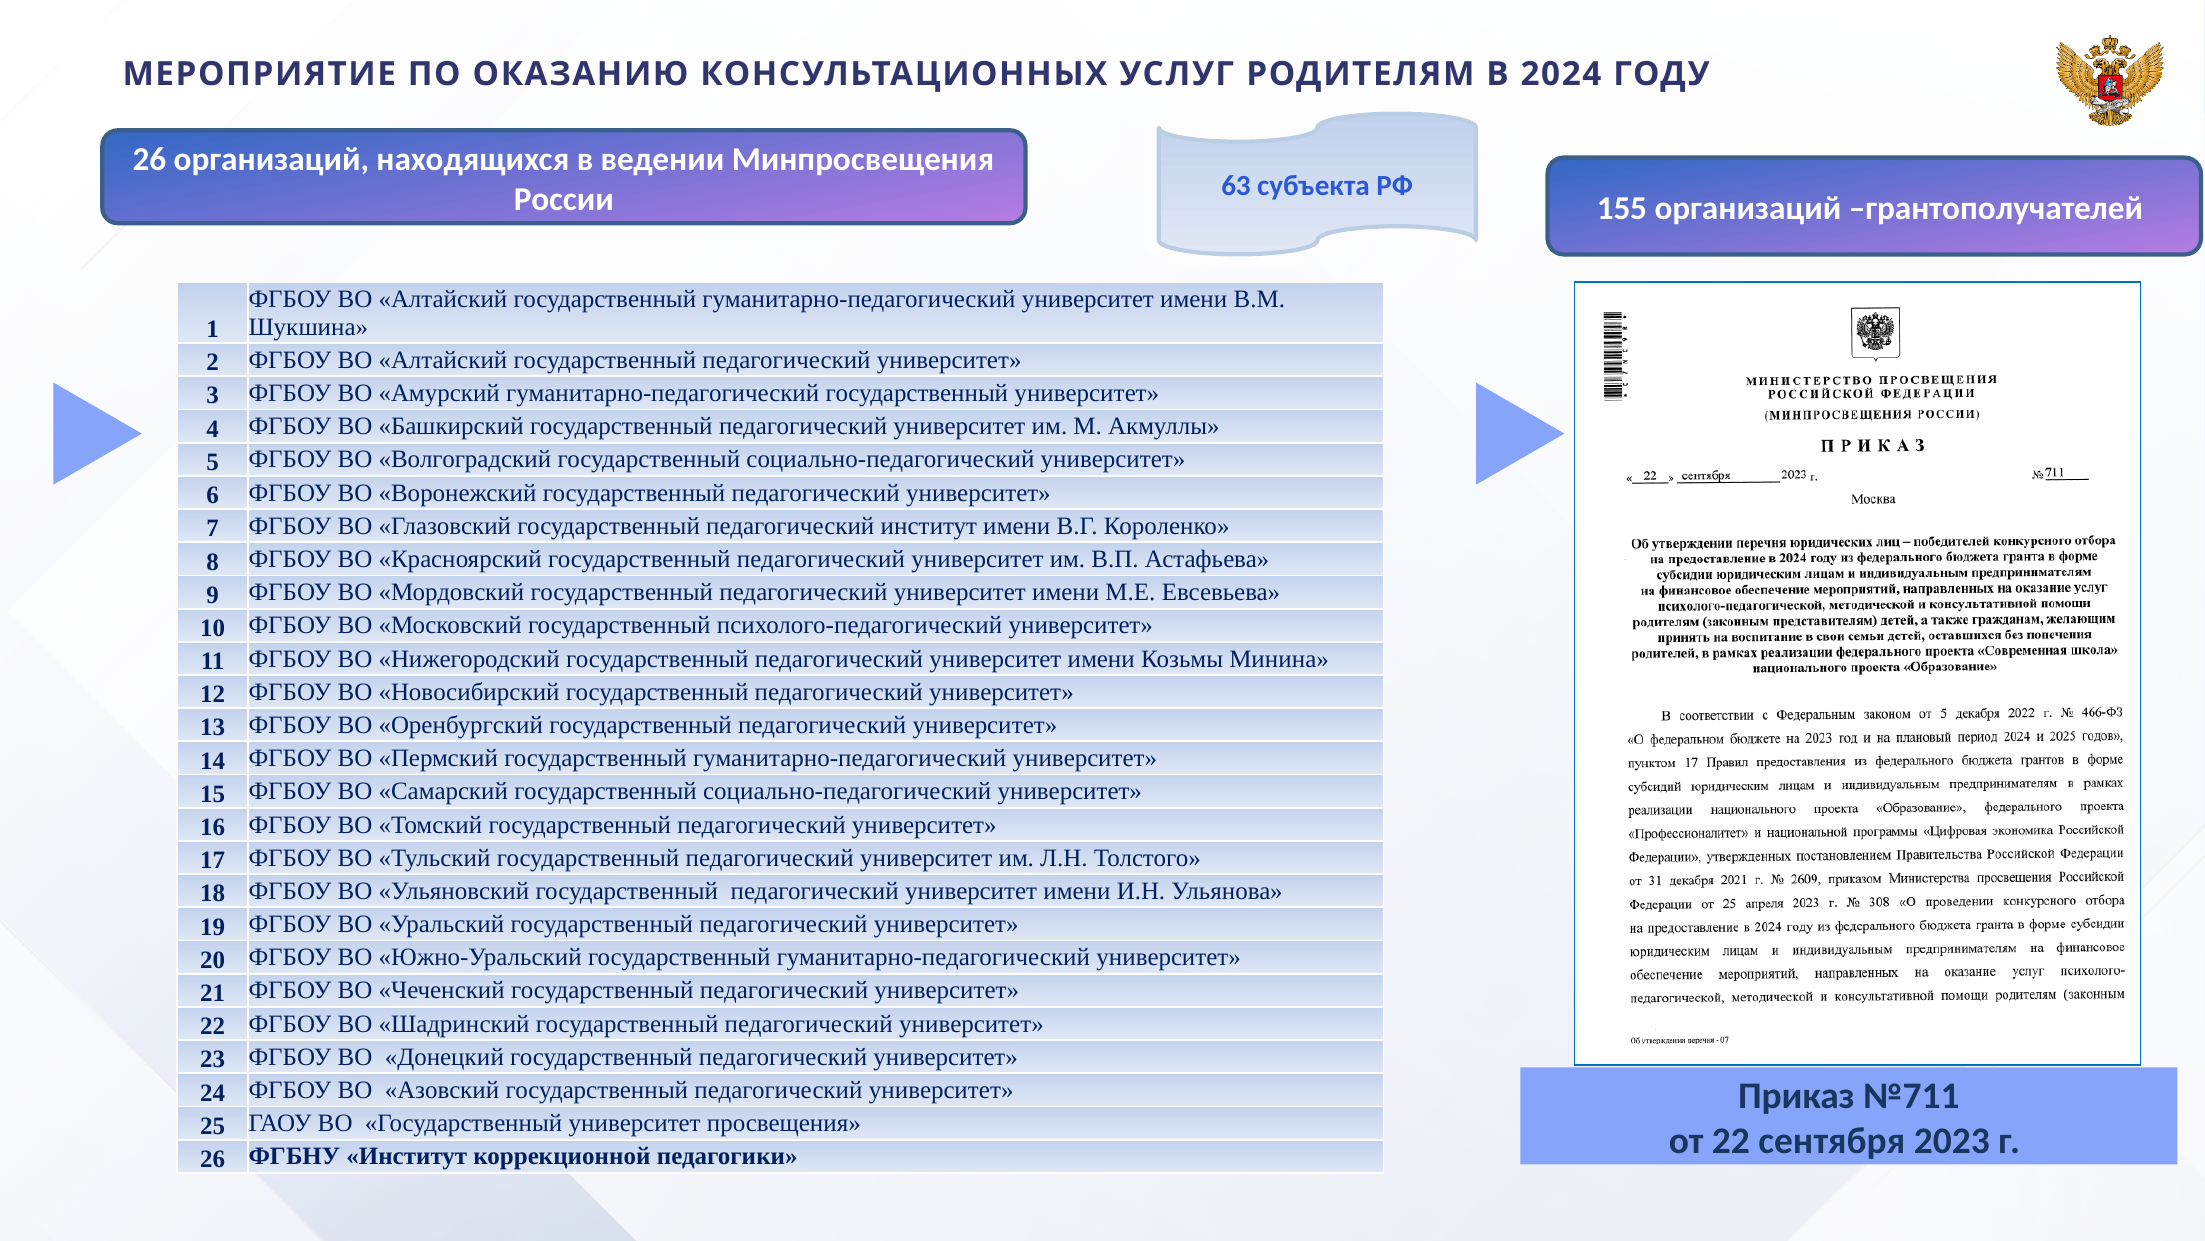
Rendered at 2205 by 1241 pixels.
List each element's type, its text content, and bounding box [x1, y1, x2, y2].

text_box 63 субъекта РФ [1156, 111, 1479, 257]
text_box [53, 382, 142, 485]
table_cell ФГБОУ ВО «Глазовский государственный педагогический институт имени В.Г. Короленко» [249, 510, 1383, 541]
table_cell ФГБОУ ВО «Ульяновский государственный педагогический университет имени И.Н. Ульянова» [249, 875, 1383, 906]
table_cell 24 [178, 1074, 247, 1106]
table_cell 16 [178, 809, 247, 840]
table_cell ФГБОУ ВО «Уральский государственный педагогический университет» [249, 908, 1383, 940]
table_cell 17 [178, 842, 247, 873]
table_cell ФГБОУ ВО «Алтайский государственный педагогический университет» [249, 344, 1383, 375]
text_box 155 организаций –грантополучателей [1545, 155, 2204, 257]
table_cell 21 [178, 975, 247, 1006]
table_cell 13 [178, 709, 247, 740]
table_cell 5 [178, 444, 247, 475]
table_cell 3 [178, 377, 247, 409]
text_box Приказ №711 от 22 сентября 2023 г. [1520, 1067, 2178, 1165]
table_cell 26 [178, 1141, 247, 1172]
table_cell 19 [178, 908, 247, 940]
table_cell ФГБОУ ВО «Красноярский государственный педагогический университет им. В.П. Астафьева» [249, 543, 1383, 575]
table_cell ФГБОУ ВО «Волгоградский государственный социально-педагогический университет» [249, 444, 1383, 475]
table_cell 20 [178, 941, 247, 973]
table_cell ФГБОУ ВО «Самарский государственный социально-педагогический университет» [249, 775, 1383, 807]
table_cell ФГБОУ ВО «Чеченский государственный педагогический университет» [249, 975, 1383, 1006]
table_cell 7 [178, 510, 247, 541]
table_cell ФГБОУ ВО «Тульский государственный педагогический университет им. Л.Н. Толстого» [249, 842, 1383, 873]
text_box [1476, 382, 1565, 485]
table_cell 4 [178, 410, 247, 442]
text_box МЕРОПРИЯТИЕ ПО ОКАЗАНИЮ КОНСУЛЬТАЦИОННЫХ УСЛУГ РОДИТЕЛЯМ В 2024 ГОДУ [83, 45, 1753, 100]
table_cell ФГБОУ ВО «Воронежский государственный педагогический университет» [249, 477, 1383, 508]
table_cell 2 [178, 344, 247, 375]
table_cell 23 [178, 1041, 247, 1072]
table_cell ФГБОУ ВО «Томский государственный педагогический университет» [249, 809, 1383, 840]
table_cell 14 [178, 742, 247, 774]
picture [2056, 35, 2178, 126]
table_cell 9 [178, 576, 247, 608]
table_cell ФГБОУ ВО «Башкирский государственный педагогический университет им. М. Акмуллы» [249, 410, 1383, 442]
table_cell ФГБОУ ВО «Новосибирский государственный педагогический университет» [249, 676, 1383, 707]
table_cell ФГБОУ ВО «Московский государственный психолого-педагогический университет» [249, 610, 1383, 641]
table_cell 6 [178, 477, 247, 508]
table_cell ФГБОУ ВО «Нижегородский государственный педагогический университет имени Козьмы Минина» [249, 643, 1383, 674]
table_cell ФГБОУ ВО «Южно-Уральский государственный гуманитарно-педагогический университет» [249, 941, 1383, 973]
table_cell ФГБОУ ВО «Азовский государственный педагогический университет» [249, 1074, 1383, 1106]
table_header 1 [178, 283, 247, 342]
table_cell ФГБОУ ВО «Пермский государственный гуманитарно-педагогический университет» [249, 742, 1383, 774]
table_cell 15 [178, 775, 247, 807]
table_header ФГБОУ ВО «Алтайский государственный гуманитарно-педагогический университет имени В.М. Шукшина» [249, 283, 1383, 342]
table_cell 18 [178, 875, 247, 906]
table_cell 8 [178, 543, 247, 575]
table_cell 22 [178, 1008, 247, 1039]
text_box 26 организаций, находящихся в ведении Минпросвещения России [100, 128, 1028, 226]
table_cell 11 [178, 643, 247, 674]
table_cell 25 [178, 1107, 247, 1139]
table_cell ФГБОУ ВО «Оренбургский государственный педагогический университет» [249, 709, 1383, 740]
table_cell 12 [178, 676, 247, 707]
table_cell ФГБНУ «Институт коррекционной педагогики» [249, 1141, 1383, 1172]
table_cell ФГБОУ ВО «Амурский гуманитарно-педагогический государственный университет» [249, 377, 1383, 409]
table_cell ГАОУ ВО «Государственный университет просвещения» [249, 1107, 1383, 1139]
table_cell 10 [178, 610, 247, 641]
table_cell ФГБОУ ВО «Мордовский государственный педагогический университет имени М.Е. Евсевьева» [249, 576, 1383, 608]
picture [1575, 282, 2141, 1065]
table_cell ФГБОУ ВО «Шадринский государственный педагогический университет» [249, 1008, 1383, 1039]
table_cell ФГБОУ ВО «Донецкий государственный педагогический университет» [249, 1041, 1383, 1072]
